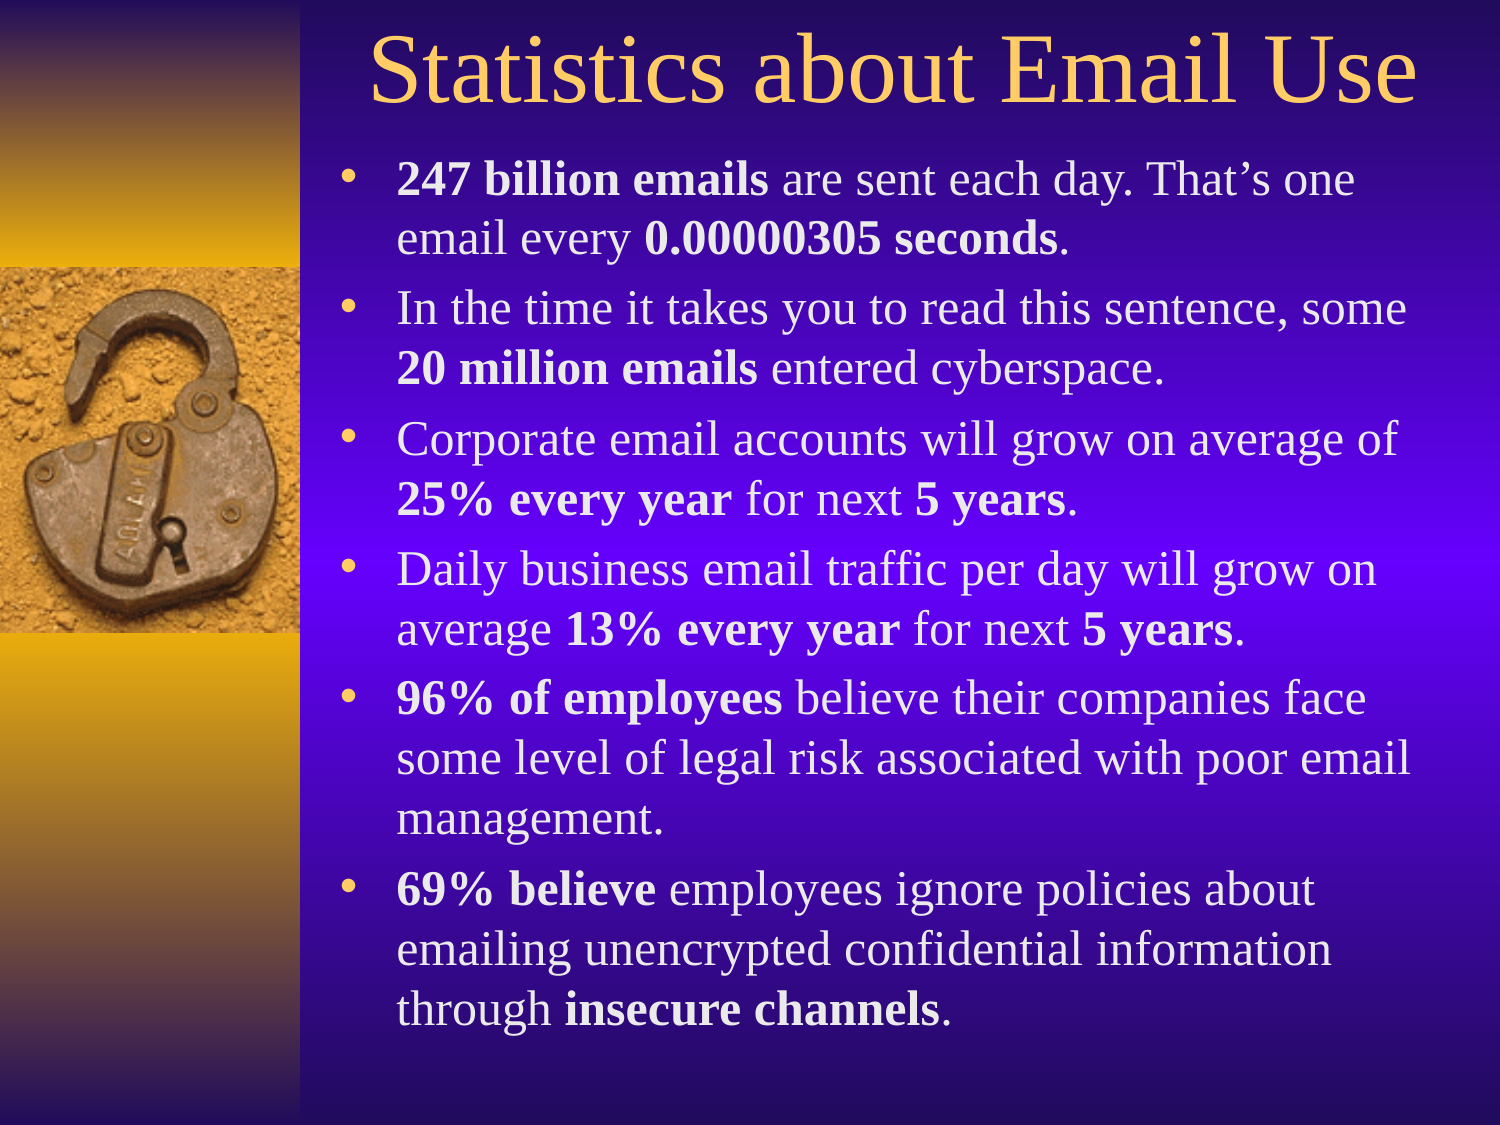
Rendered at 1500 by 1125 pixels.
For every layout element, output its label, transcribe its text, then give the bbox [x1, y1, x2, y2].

subtitle 247 billion emails are sent each day. That’s one email every 0.00000305 seconds. In the time it takes you to read this sentence, some 20 million emails entered cyberspace. Corporate email accounts will grow on average of 25% every year for next 5 years. Daily business email traffic per day will grow on average 13% every year for next 5 years. 96% of employees believe their companies face some level of legal risk associated with poor email management. 69% believe employees ignore policies about emailing unencrypted confidential information through insecure channels. [324, 137, 1450, 1063]
title Statistics about Email Use [312, 0, 1475, 125]
picture [0, 267, 300, 633]
